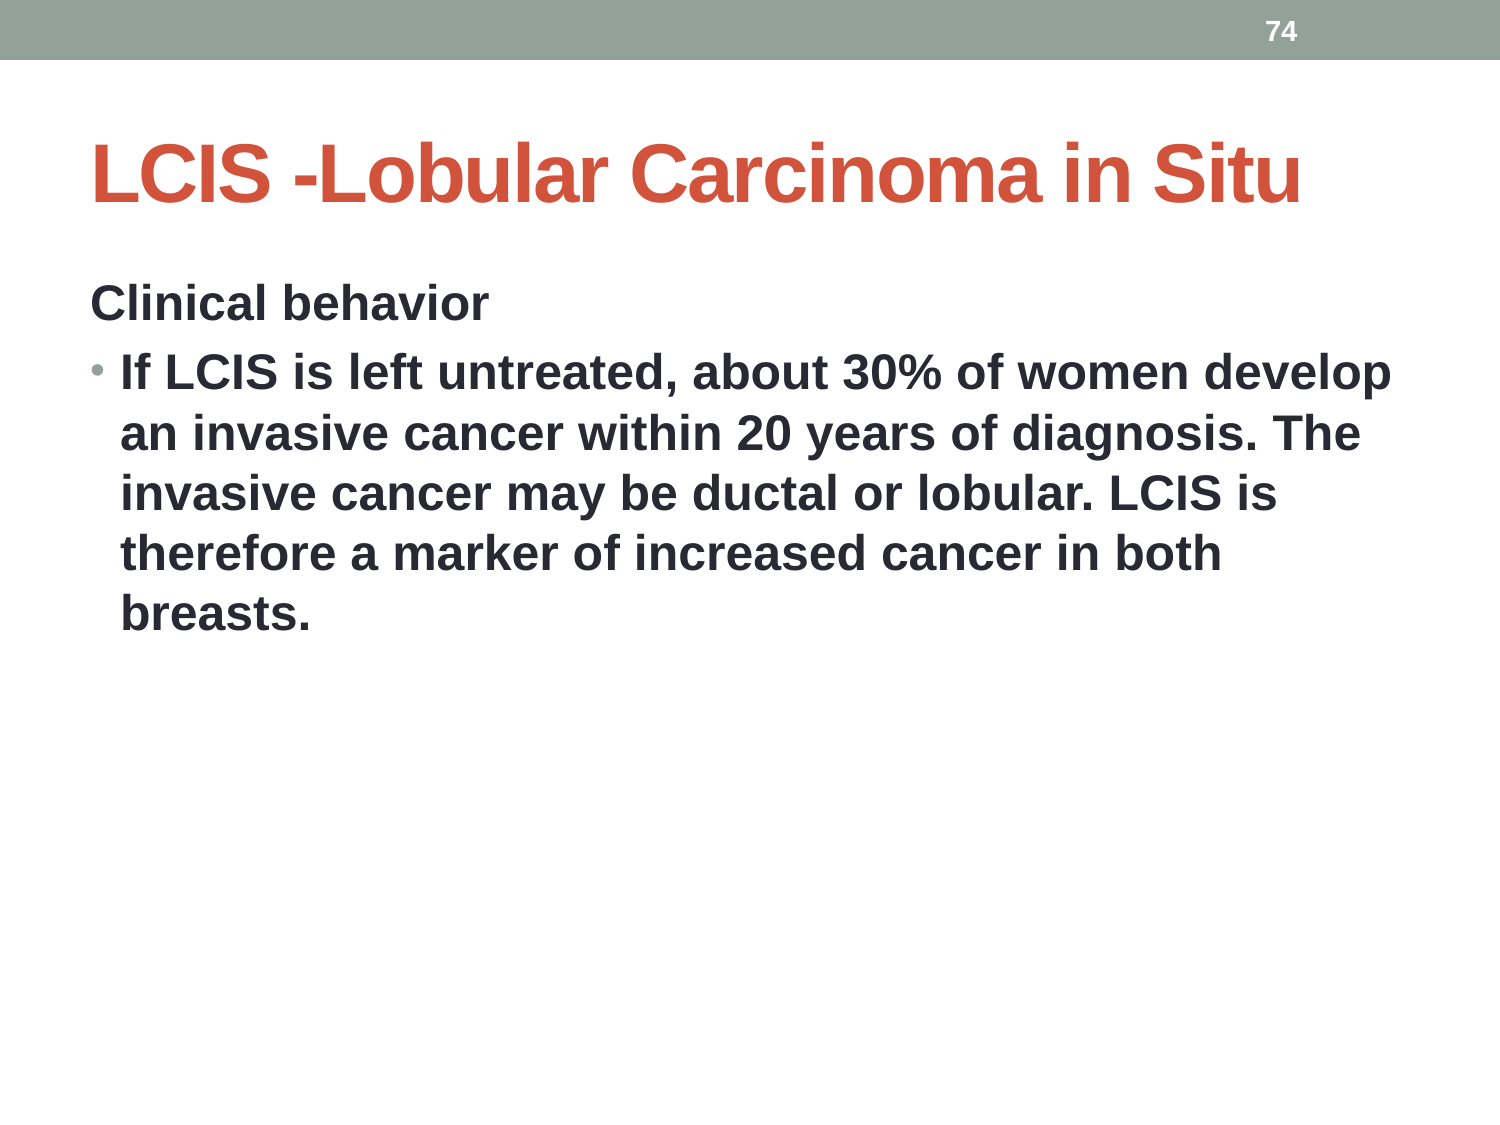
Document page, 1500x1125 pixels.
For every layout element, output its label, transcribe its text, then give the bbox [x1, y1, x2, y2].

title LCIS -Lobular Carcinoma in Situ [75, 87, 1425, 250]
slide_number 74 [1250, 3, 1425, 57]
list Clinical behavior If LCIS is left untreated, about 30% of women develop an invasive cancer within 20 years of diagnosis. The invasive cancer may be ductal or lobular. LCIS is therefore a marker of increased cancer in both breasts. [75, 262, 1425, 1063]
